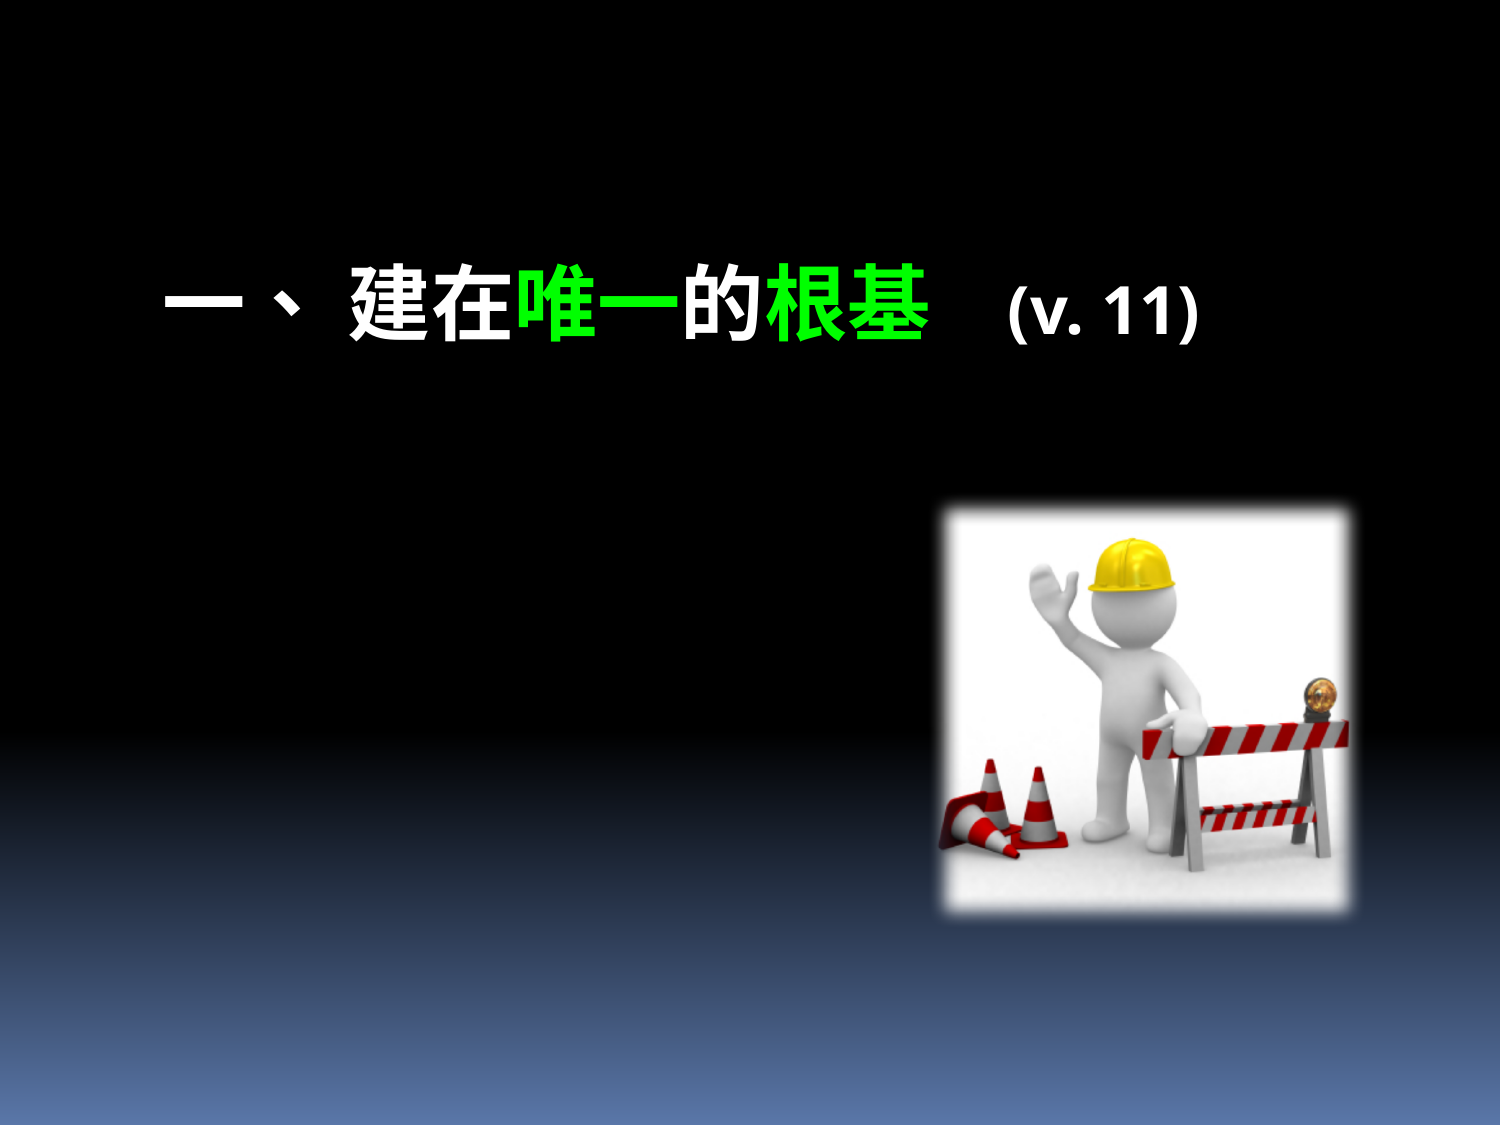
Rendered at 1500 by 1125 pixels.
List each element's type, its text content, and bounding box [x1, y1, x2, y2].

text_box 一、 建在唯一的根基 (v. 11) [147, 243, 1459, 359]
picture [926, 491, 1366, 930]
